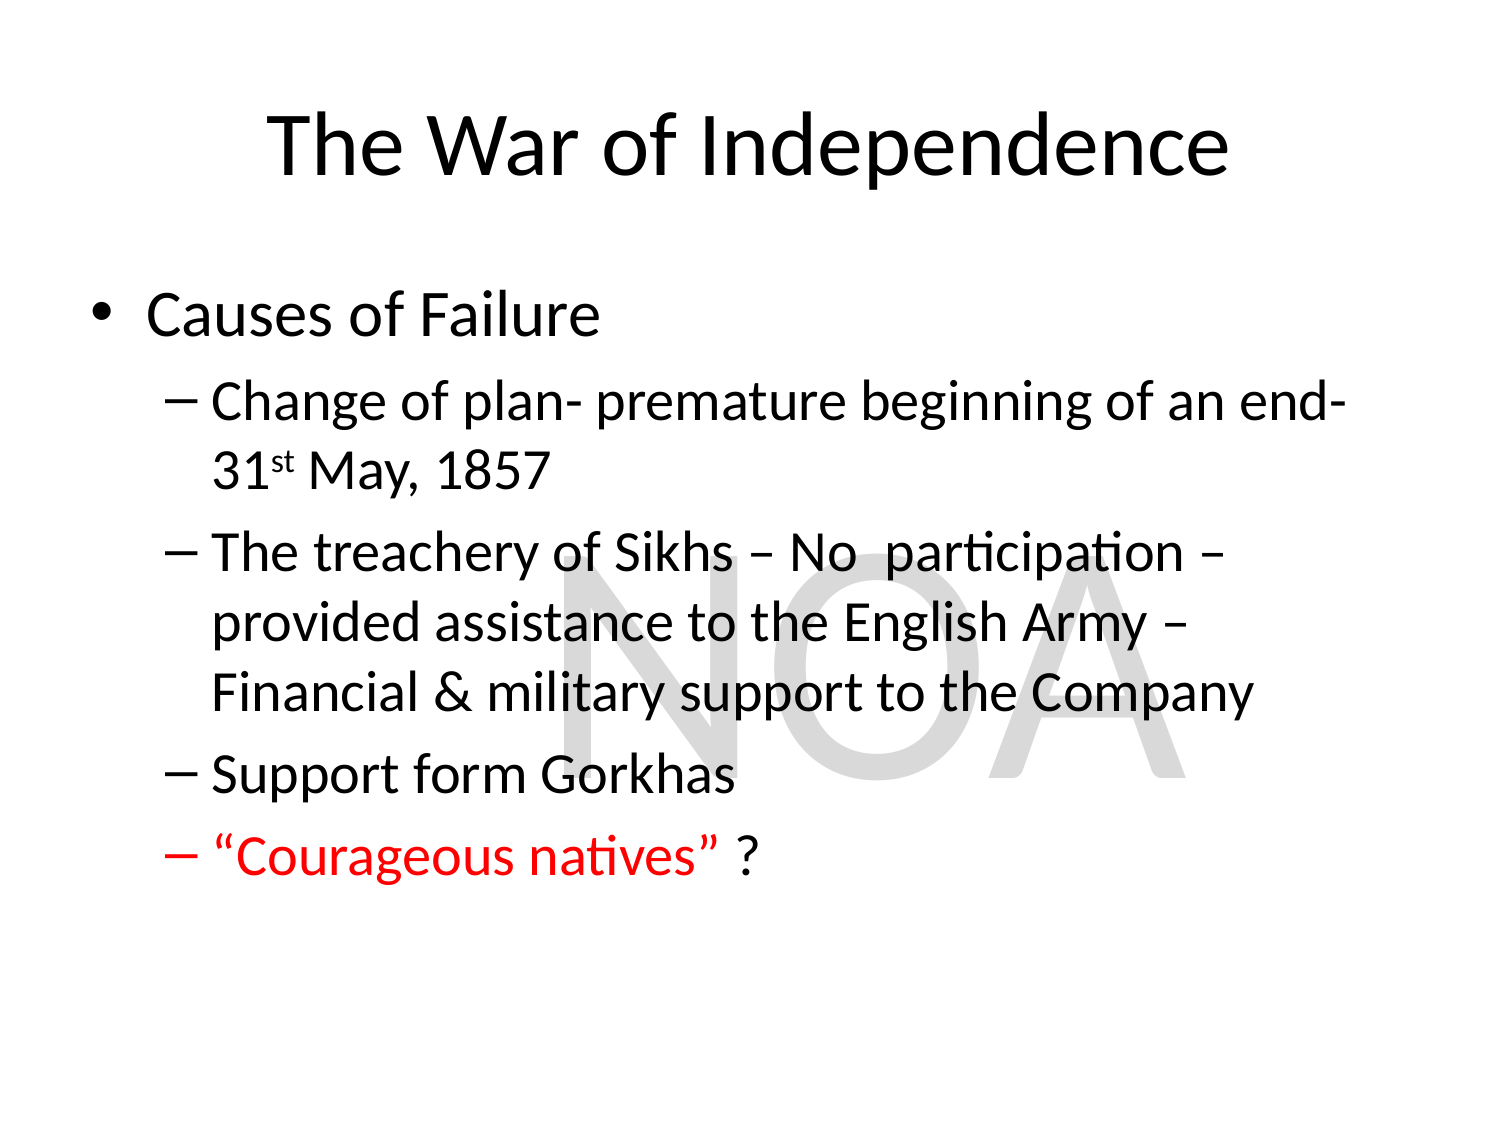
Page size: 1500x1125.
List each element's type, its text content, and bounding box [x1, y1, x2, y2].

title The War of Independence [75, 45, 1425, 233]
list Causes of Failure Change of plan- premature beginning of an end- 31st May, 1857 The treachery of Sikhs – No participation – provided assistance to the English Army – Financial & military support to the Company Support form Gorkhas “Courageous natives” ? [75, 262, 1425, 1005]
